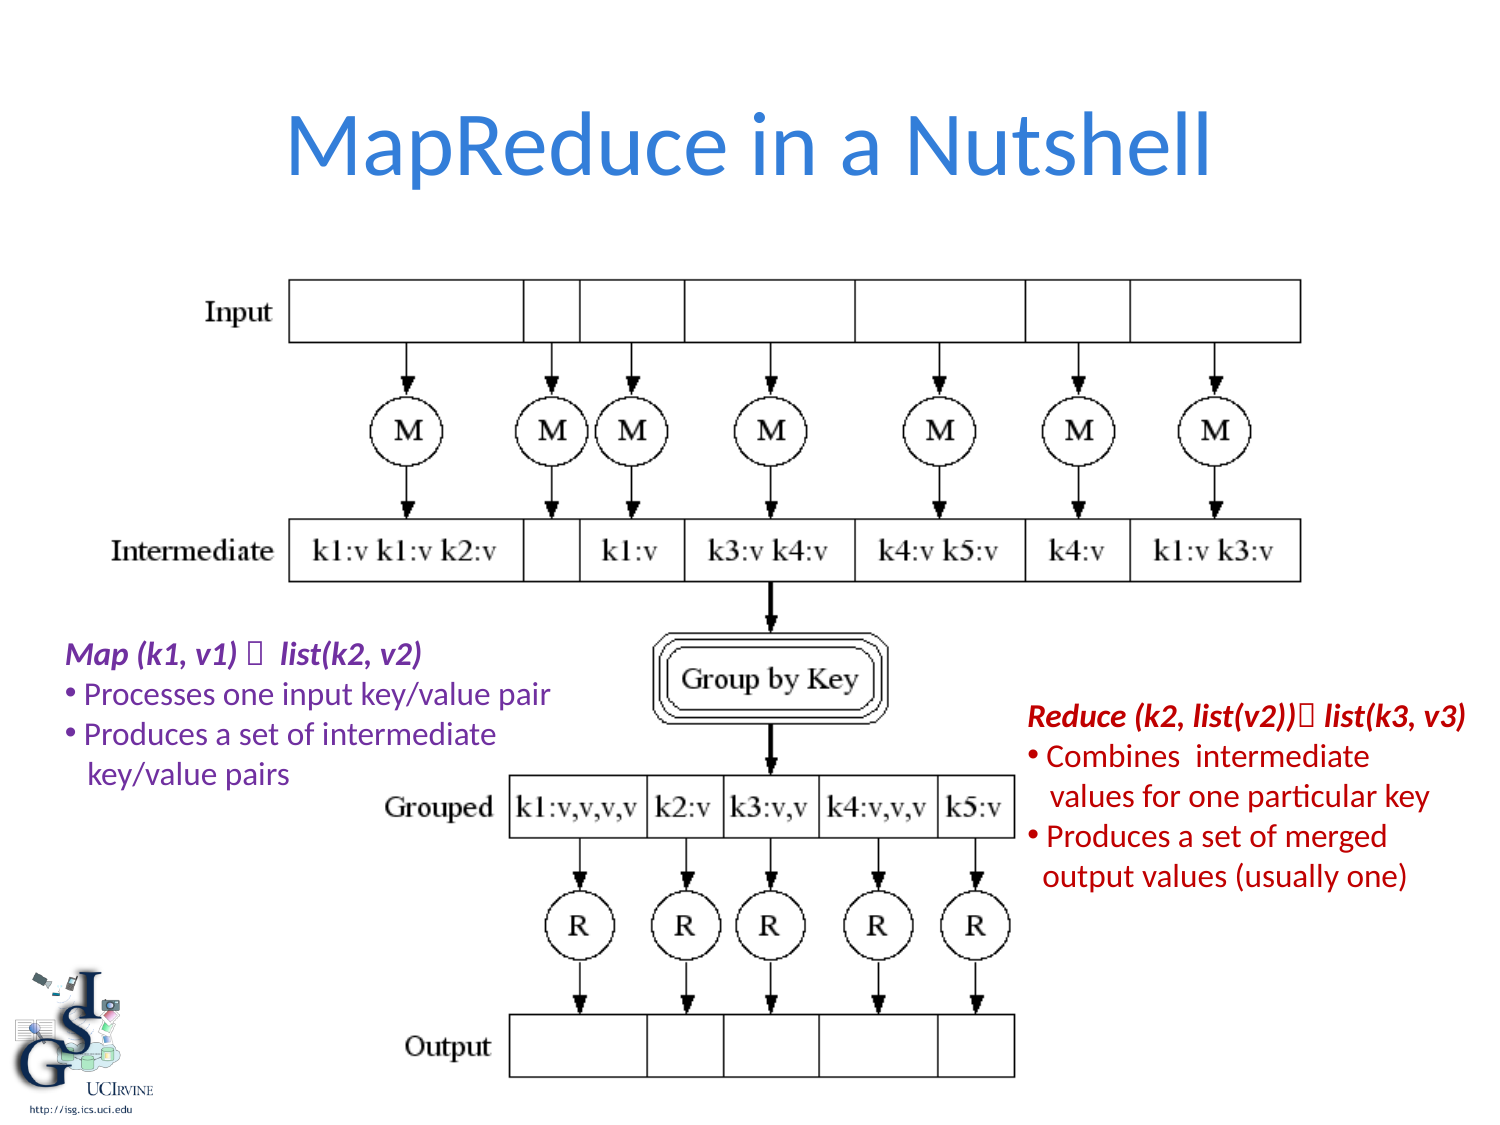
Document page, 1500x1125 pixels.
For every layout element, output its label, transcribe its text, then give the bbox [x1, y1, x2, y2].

picture [9, 255, 1312, 1115]
text_box Map (k1, v1)  list(k2, v2) Processes one input key/value pair Produces a set of intermediate key/value pairs [49, 624, 82, 800]
text_box Reduce (k2, list(v2)) list(k3, v3) Combines intermediate values for one particular key Produces a set of merged output values (usually one) [1315, 687, 1500, 942]
title MapReduce in a Nutshell [75, 45, 1425, 233]
